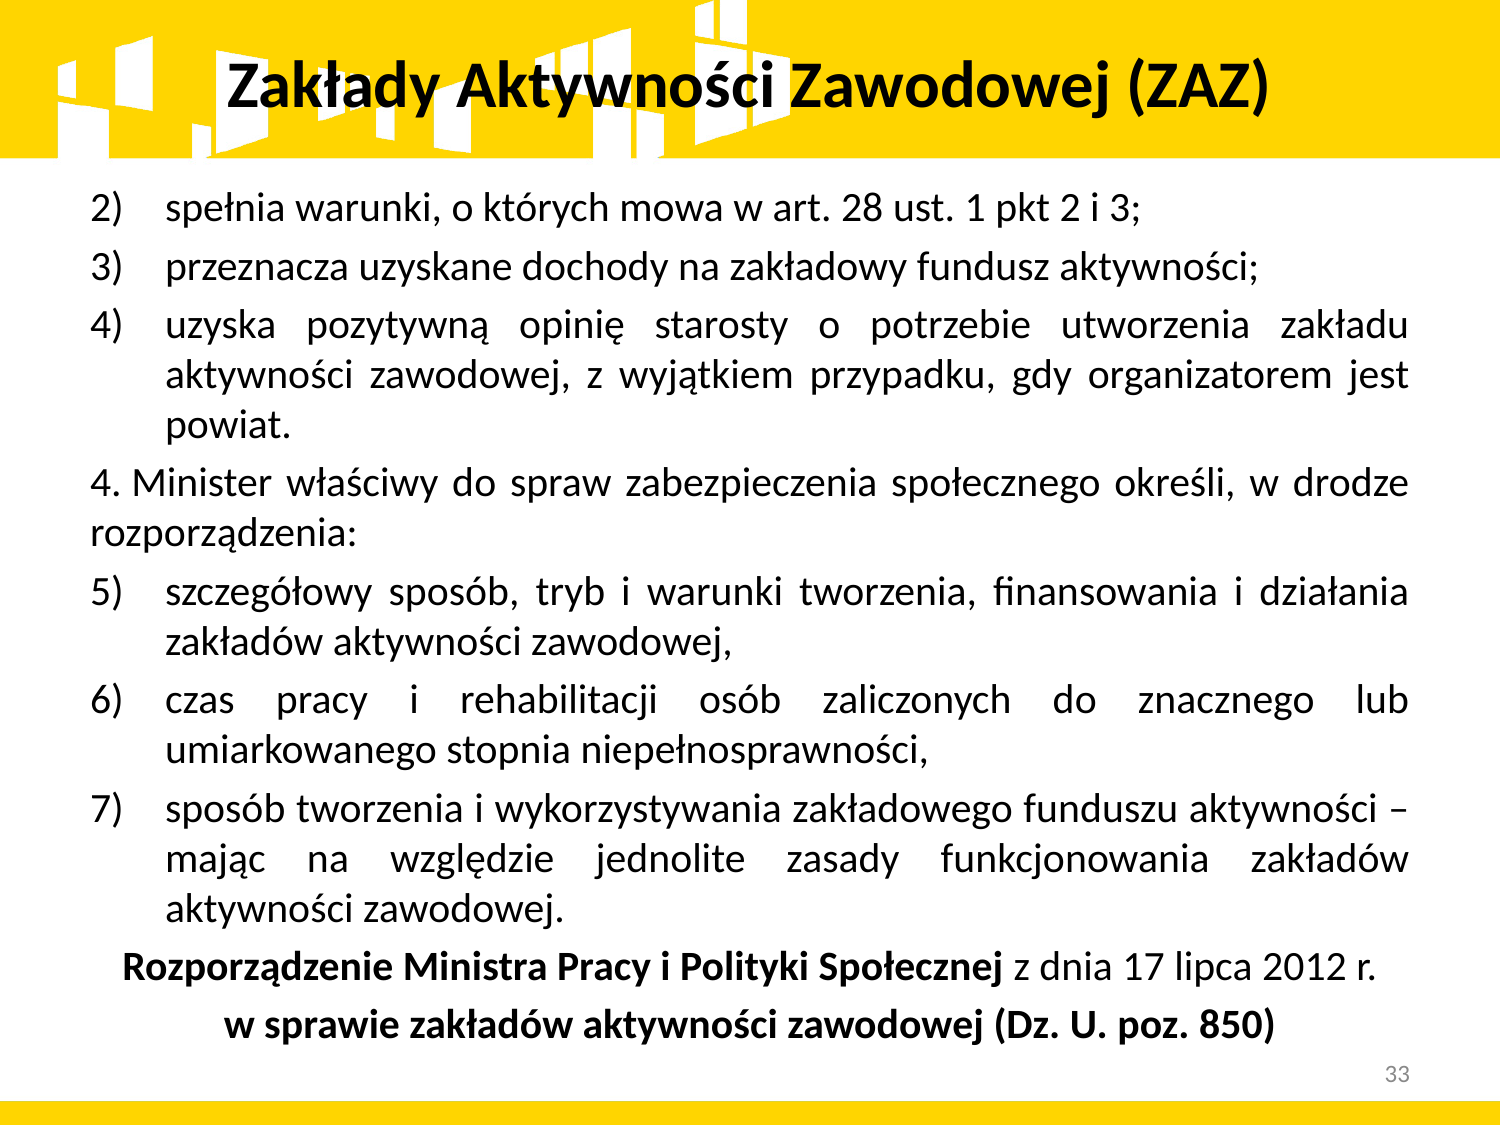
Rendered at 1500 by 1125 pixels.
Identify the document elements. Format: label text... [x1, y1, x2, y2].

slide_number 33 [1074, 1042, 1425, 1103]
picture [0, 0, 1500, 1125]
title Zakłady Aktywności Zawodowej (ZAZ) [74, 0, 1426, 162]
list spełnia warunki, o których mowa w art. 28 ust. 1 pkt 2 i 3; przeznacza uzyskane dochody na zakładowy fundusz aktywności; uzyska pozytywną opinię starosty o potrzebie utworzenia zakładu aktywności zawodowej, z wyjątkiem przypadku, gdy organizatorem jest powiat. 4. Minister właściwy do spraw zabezpieczenia społecznego określi, w drodze rozporządzenia: szczegółowy sposób, tryb i warunki tworzenia, finansowania i działania zakładów aktywności zawodowej, czas pracy i rehabilitacji osób zaliczonych do znacznego lub umiarkowanego stopnia niepełnosprawności, sposób tworzenia i wykorzystywania zakładowego funduszu aktywności – mając na względzie jednolite zasady funkcjonowania zakładów aktywności zawodowej. Rozporządzenie Ministra Pracy i Polityki Społecznej z dnia 17 lipca 2012 r. w sprawie zakładów aktywności zawodowej (Dz. U. poz. 850) [74, 172, 1426, 1095]
